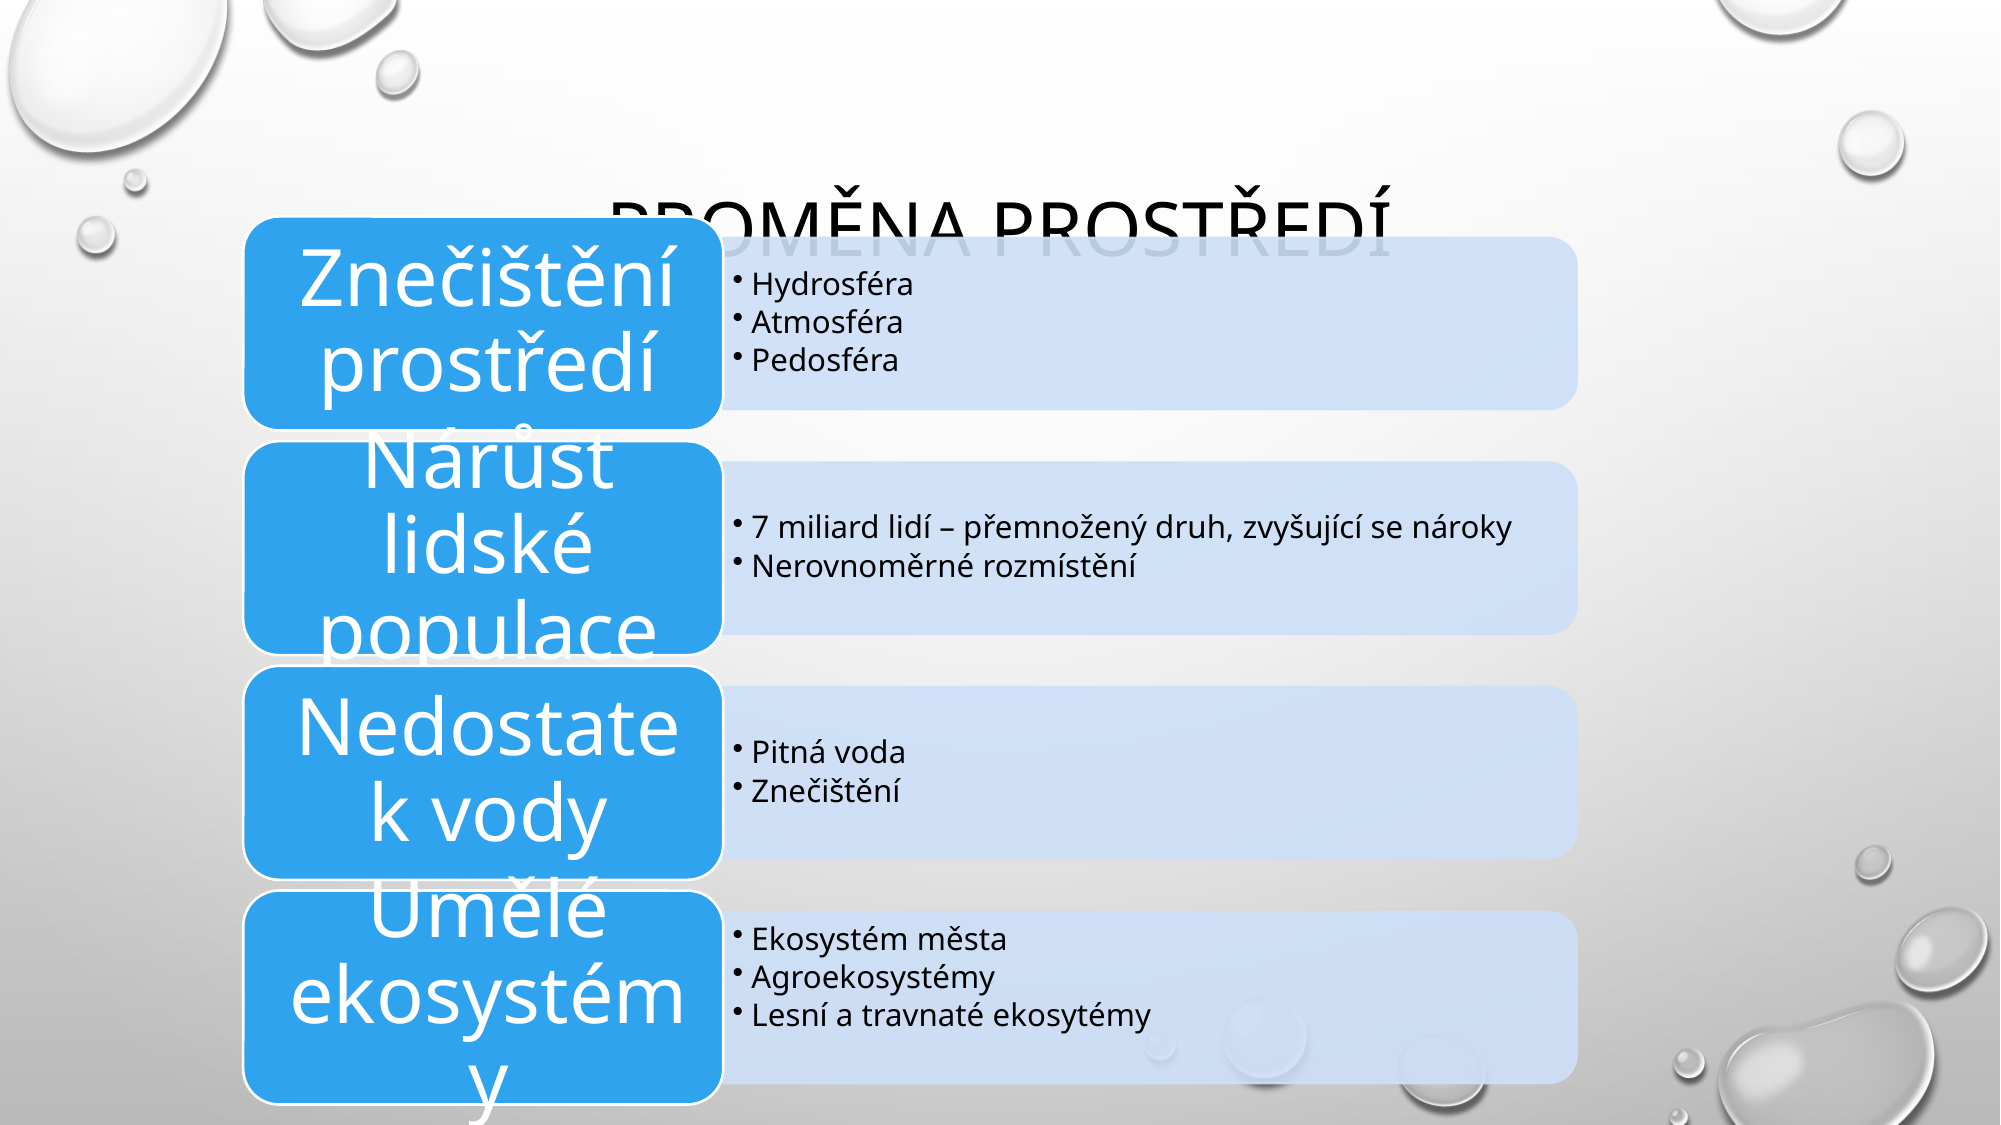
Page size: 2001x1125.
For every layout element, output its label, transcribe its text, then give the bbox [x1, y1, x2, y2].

picture [0, 0, 2000, 1125]
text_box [242, 215, 1577, 1106]
title Proměna prostředí [149, 101, 1851, 364]
